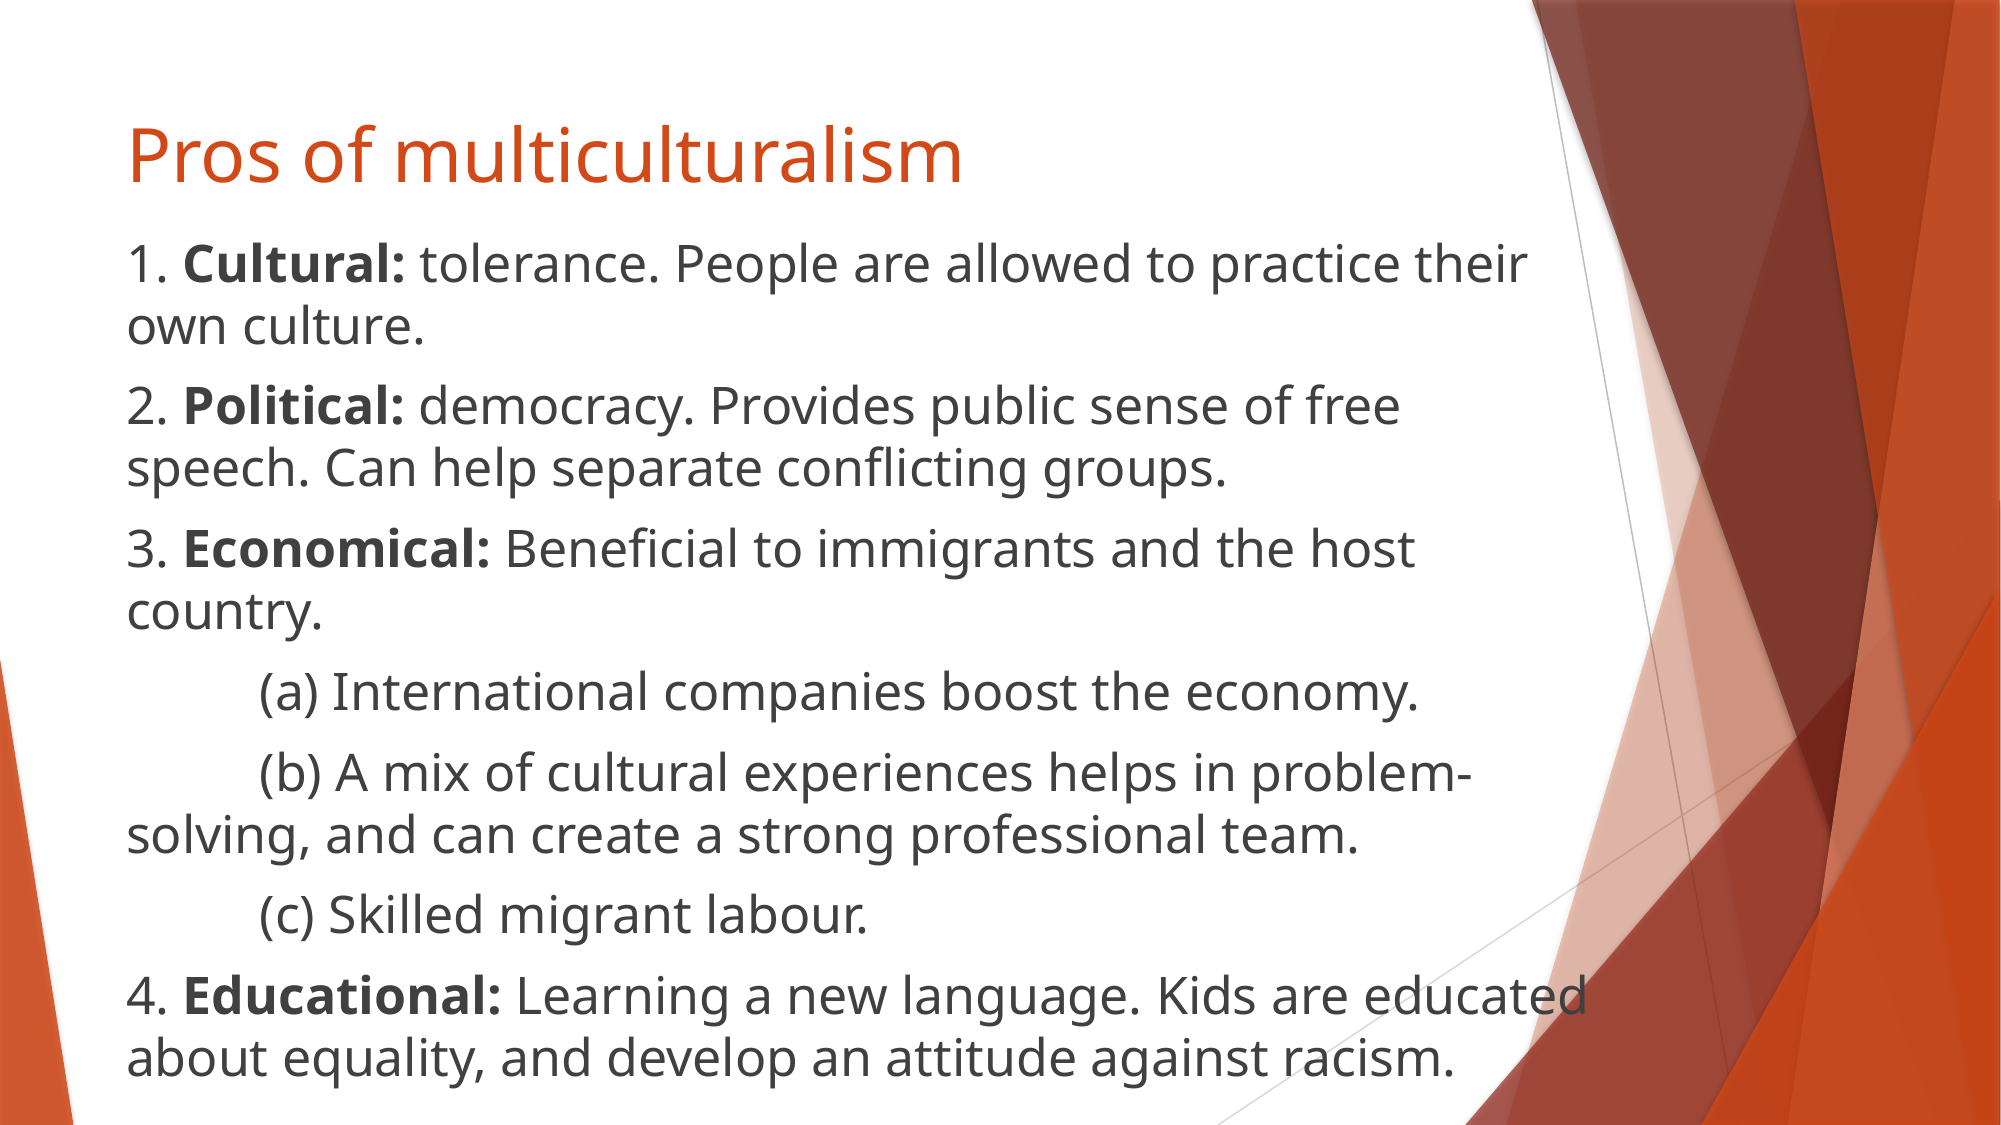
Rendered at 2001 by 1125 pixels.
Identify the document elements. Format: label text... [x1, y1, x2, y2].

title Pros of multiculturalism [111, 99, 1522, 222]
list 1. Cultural: tolerance. People are allowed to practice their own culture. 2. Political: democracy. Provides public sense of free speech. Can help separate conflicting groups. 3. Economical: Beneficial to immigrants and the host country. (a) International companies boost the economy. (b) A mix of cultural experiences helps in problem-solving, and can create a strong professional team. (c) Skilled migrant labour. 4. Educational: Learning a new language. Kids are educated about equality, and develop an attitude against racism. [111, 222, 1614, 1107]
